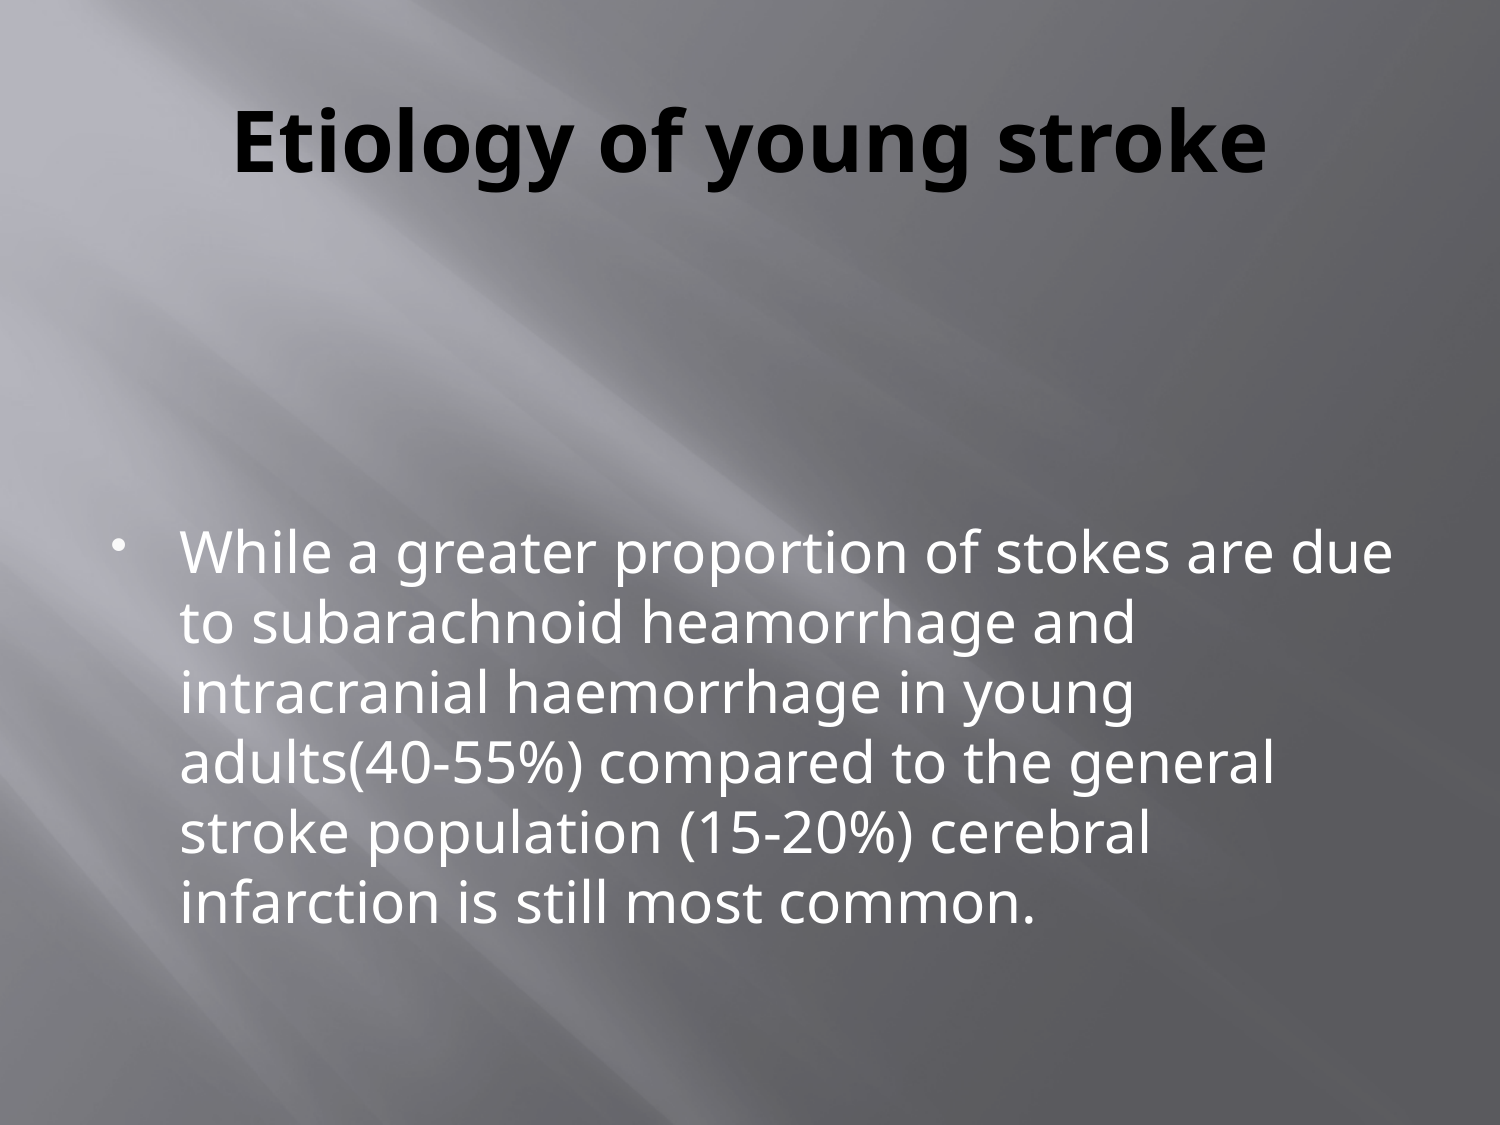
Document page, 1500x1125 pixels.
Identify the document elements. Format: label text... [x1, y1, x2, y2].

list While a greater proportion of stokes are due to subarachnoid heamorrhage and intracranial haemorrhage in young adults(40-55%) compared to the general stroke population (15-20%) cerebral infarction is still most common. [75, 262, 1425, 1035]
title Etiology of young stroke [75, 45, 1425, 233]
